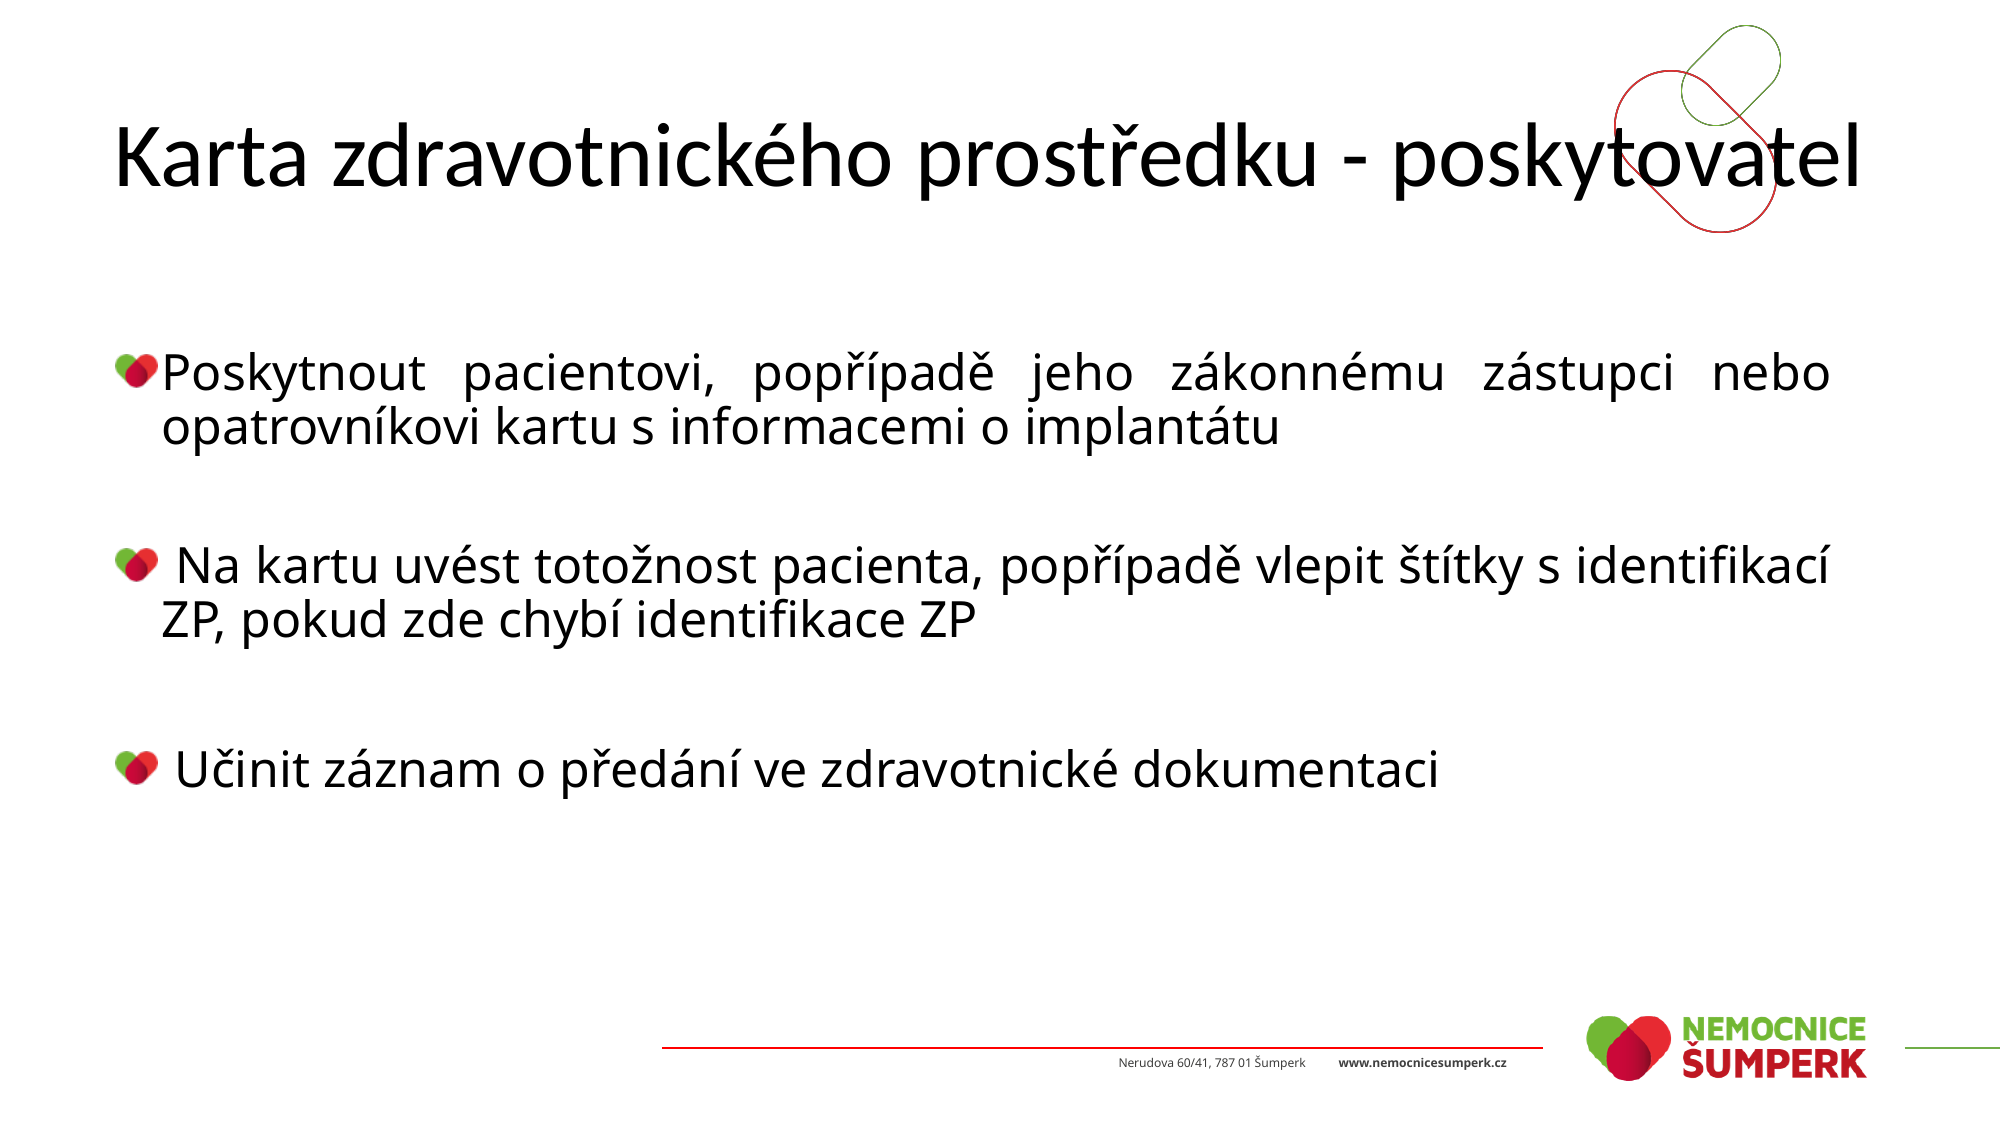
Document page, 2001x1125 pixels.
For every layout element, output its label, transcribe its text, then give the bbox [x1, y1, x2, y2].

picture [114, 353, 158, 389]
title Karta zdravotnického prostředku - poskytovatel [99, 100, 1900, 288]
picture [1582, 1010, 1869, 1087]
picture [114, 547, 158, 583]
picture [114, 750, 158, 786]
picture [1614, 25, 1781, 100]
list Poskytnout pacientovi, popřípadě jeho zákonnému zástupci nebo opatrovníkovi kartu s informacemi o implantátu Na kartu uvést totožnost pacienta, popřípadě vlepit štítky s identifikací ZP, pokud zde chybí identifikace ZP Učinit záznam o předání ve zdravotnické dokumentaci [99, 259, 1847, 924]
